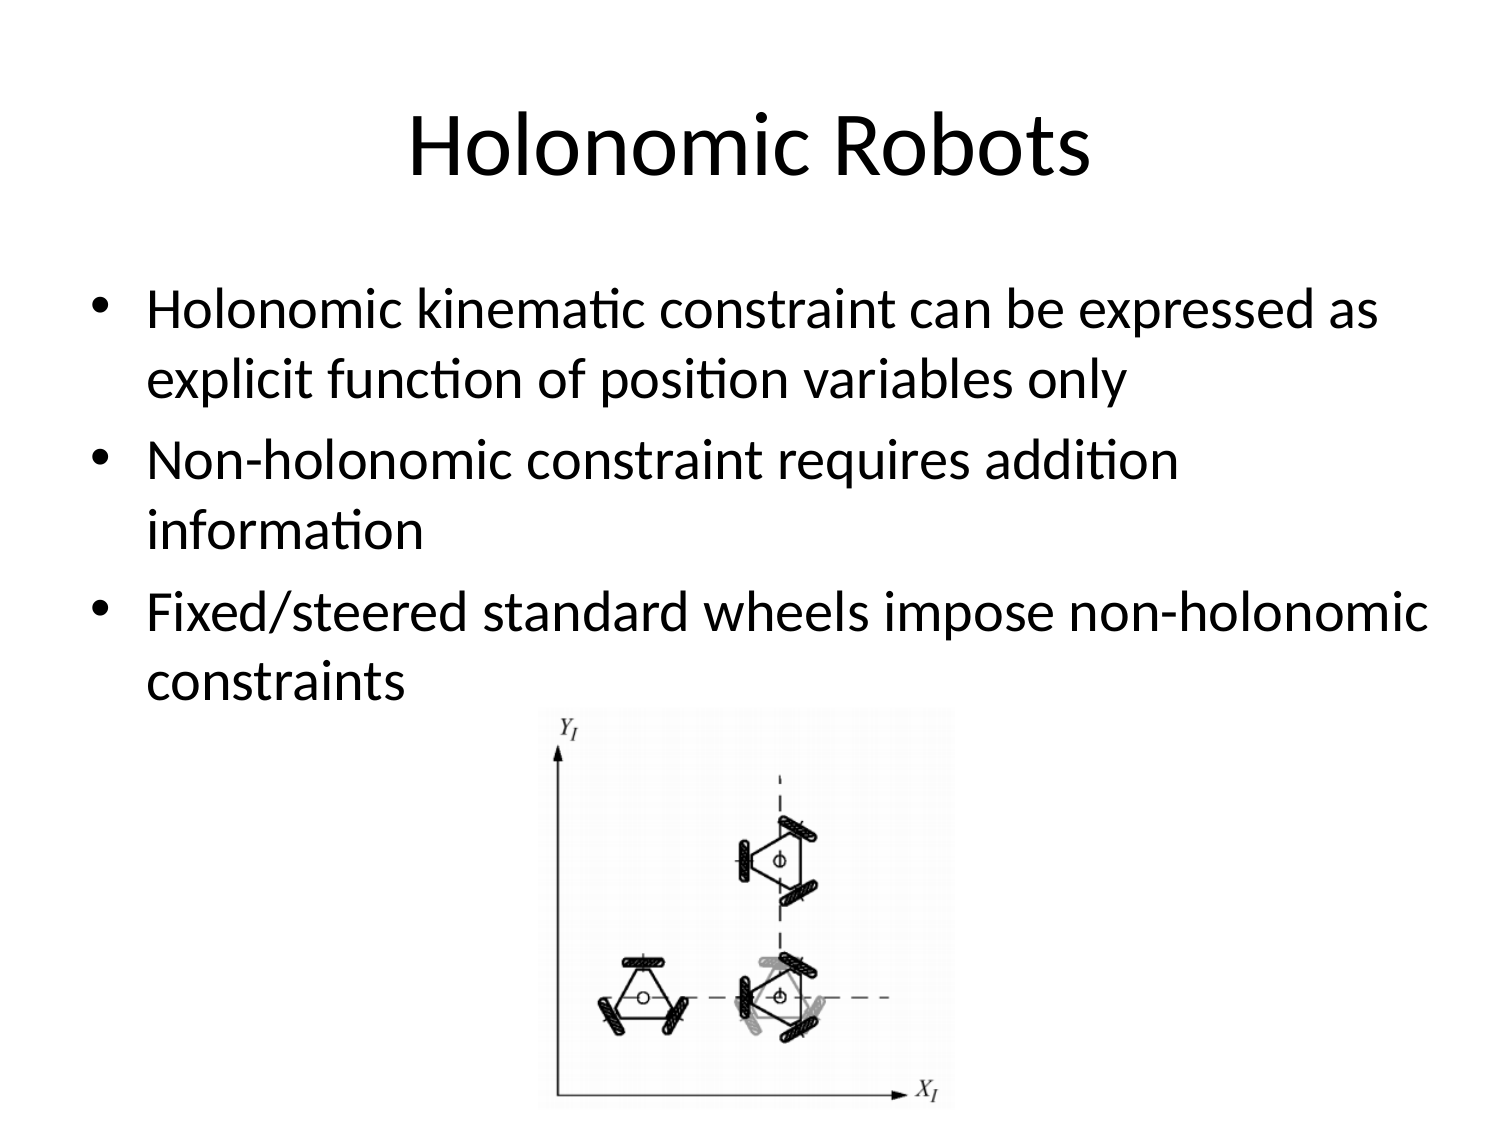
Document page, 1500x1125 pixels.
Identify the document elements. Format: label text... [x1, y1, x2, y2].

picture [537, 703, 955, 1125]
title Holonomic Robots [75, 45, 1425, 233]
list Holonomic kinematic constraint can be expressed as explicit function of position variables only Non-holonomic constraint requires addition information Fixed/steered standard wheels impose non-holonomic constraints [75, 262, 1463, 1005]
